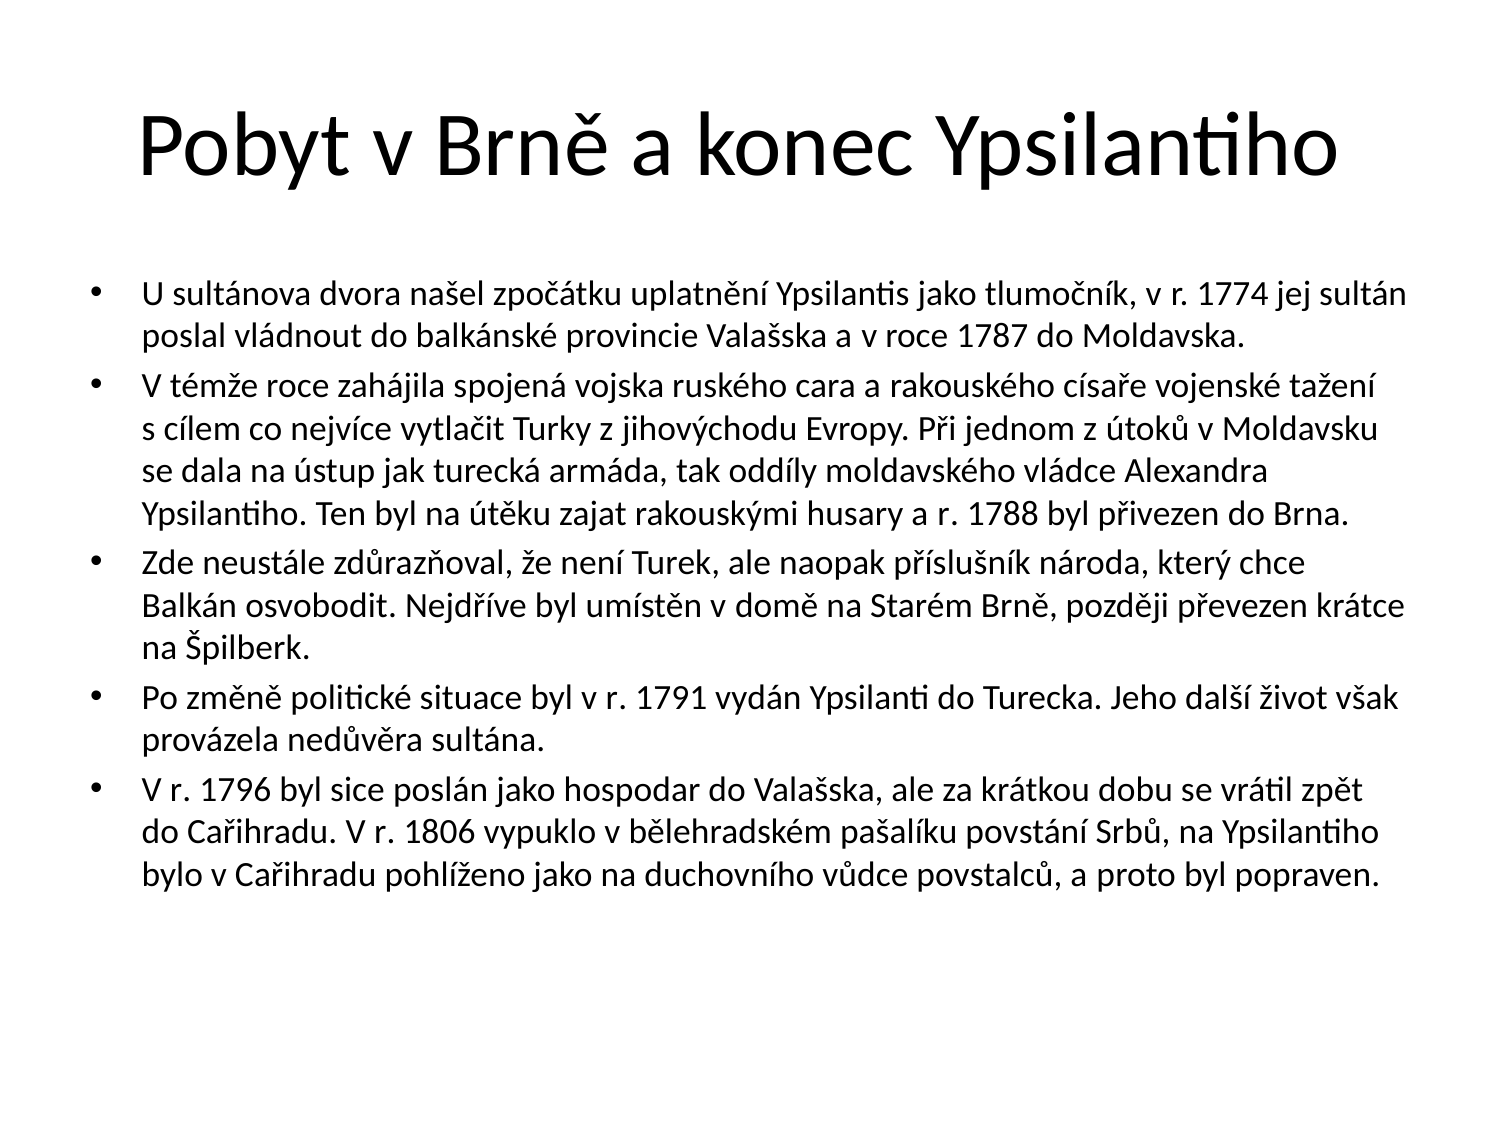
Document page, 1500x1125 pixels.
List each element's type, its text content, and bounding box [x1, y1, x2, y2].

title Pobyt v Brně a konec Ypsilantiho [75, 45, 1425, 233]
list U sultánova dvora našel zpočátku uplatnění Ypsilantis jako tlumočník, v r. 1774 jej sultán poslal vládnout do balkánské provincie Valašska a v roce 1787 do Moldavska. V témže roce zahájila spojená vojska ruského cara a rakouského císaře vojenské tažení s cílem co nejvíce vytlačit Turky z jihovýchodu Evropy. Při jednom z útoků v Moldavsku se dala na ústup jak turecká armáda, tak oddíly moldavského vládce Alexandra Ypsilantiho. Ten byl na útěku zajat rakouskými husary a r. 1788 byl přivezen do Brna. Zde neustále zdůrazňoval, že není Turek, ale naopak příslušník národa, který chce Balkán osvobodit. Nejdříve byl umístěn v domě na Starém Brně, později převezen krátce na Špilberk. Po změně politické situace byl v r. 1791 vydán Ypsilanti do Turecka. Jeho další život však provázela nedůvěra sultána. V r. 1796 byl sice poslán jako hospodar do Valašska, ale za krátkou dobu se vrátil zpět do Cařihradu. V r. 1806 vypuklo v bělehradském pašalíku povstání Srbů, na Ypsilantiho bylo v Cařihradu pohlíženo jako na duchovního vůdce povstalců, a proto byl popraven. [75, 262, 1425, 1005]
